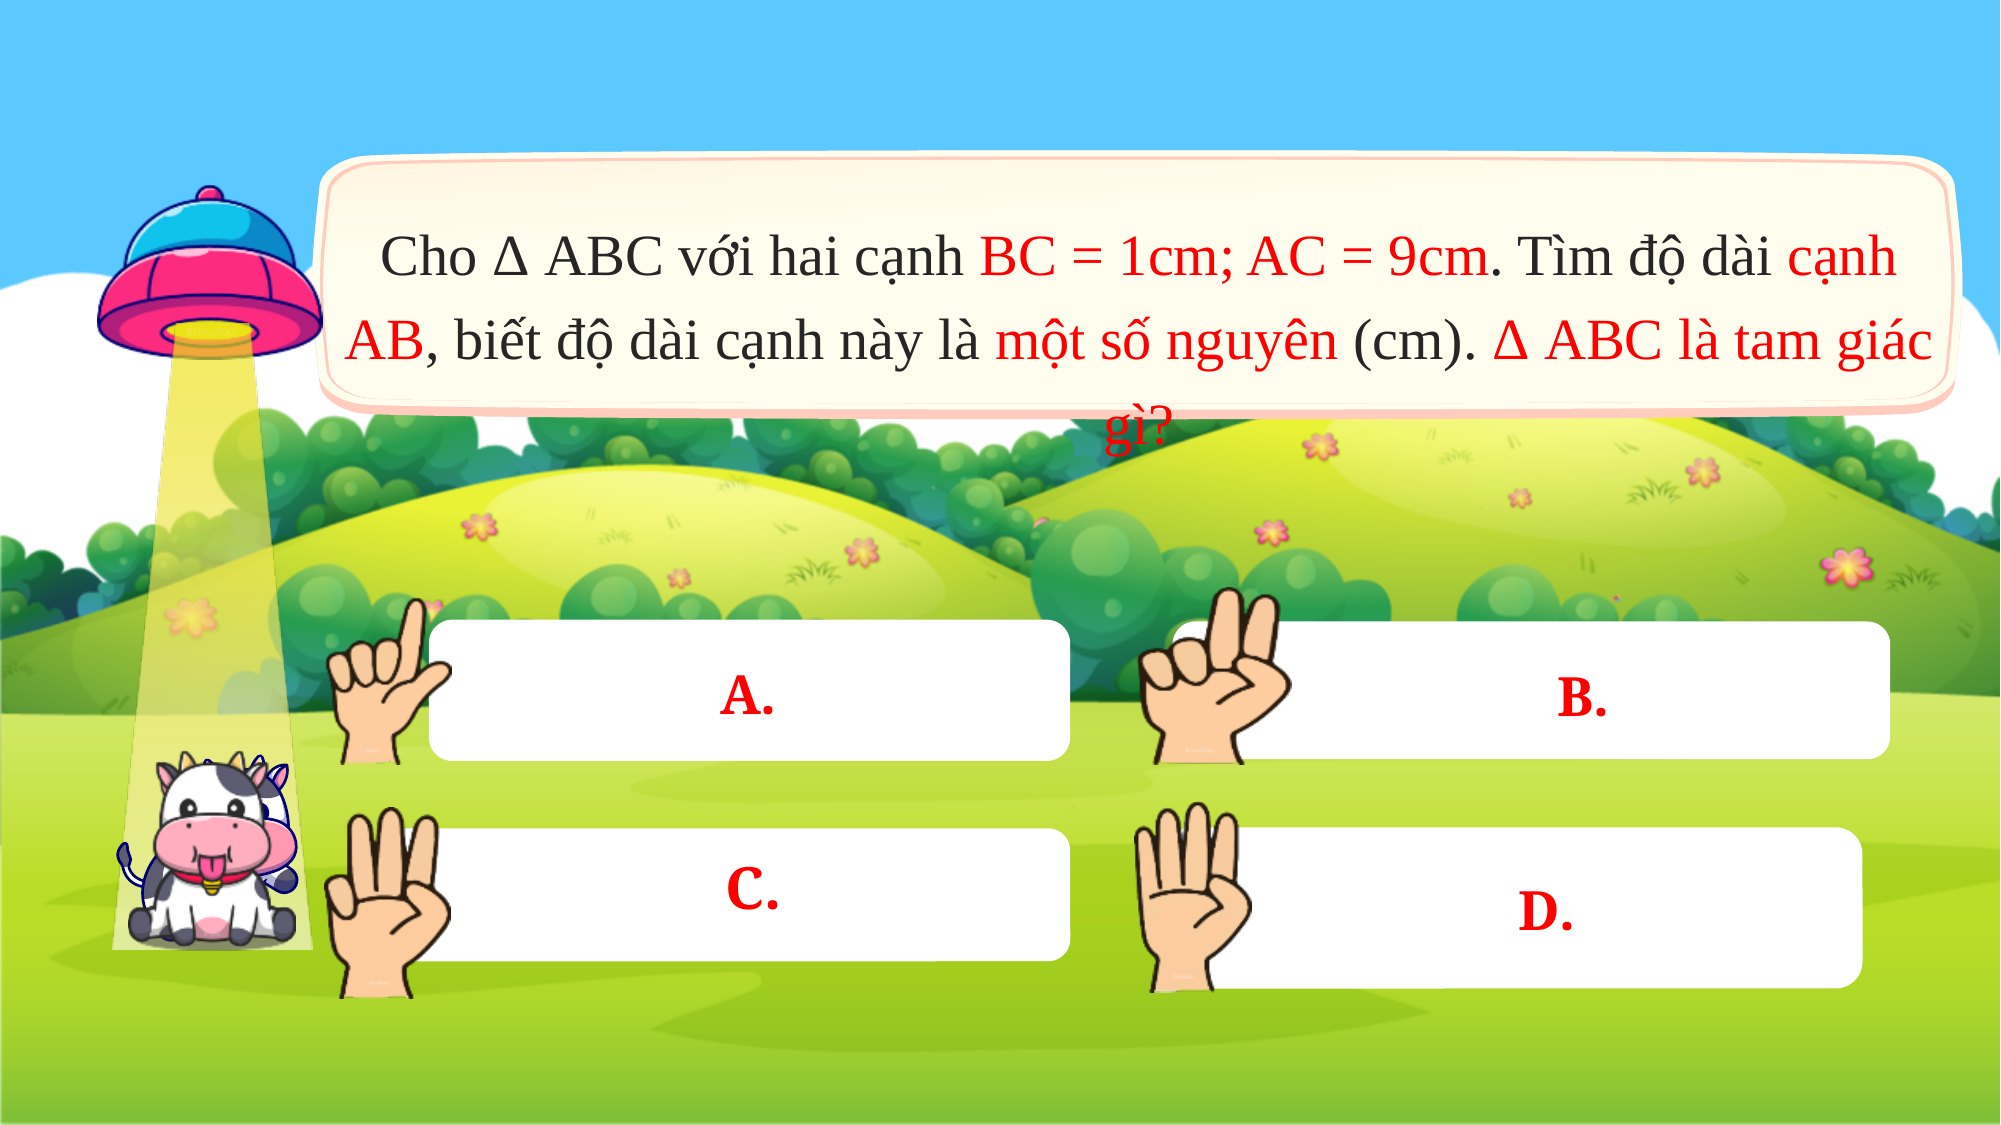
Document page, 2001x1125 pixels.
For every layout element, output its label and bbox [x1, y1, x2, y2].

text_box [311, 149, 1963, 420]
text_box [1137, 587, 1894, 765]
picture [0, 0, 2000, 1125]
text_box [324, 596, 1085, 765]
text_box [324, 807, 1081, 999]
text_box [1134, 801, 1863, 993]
